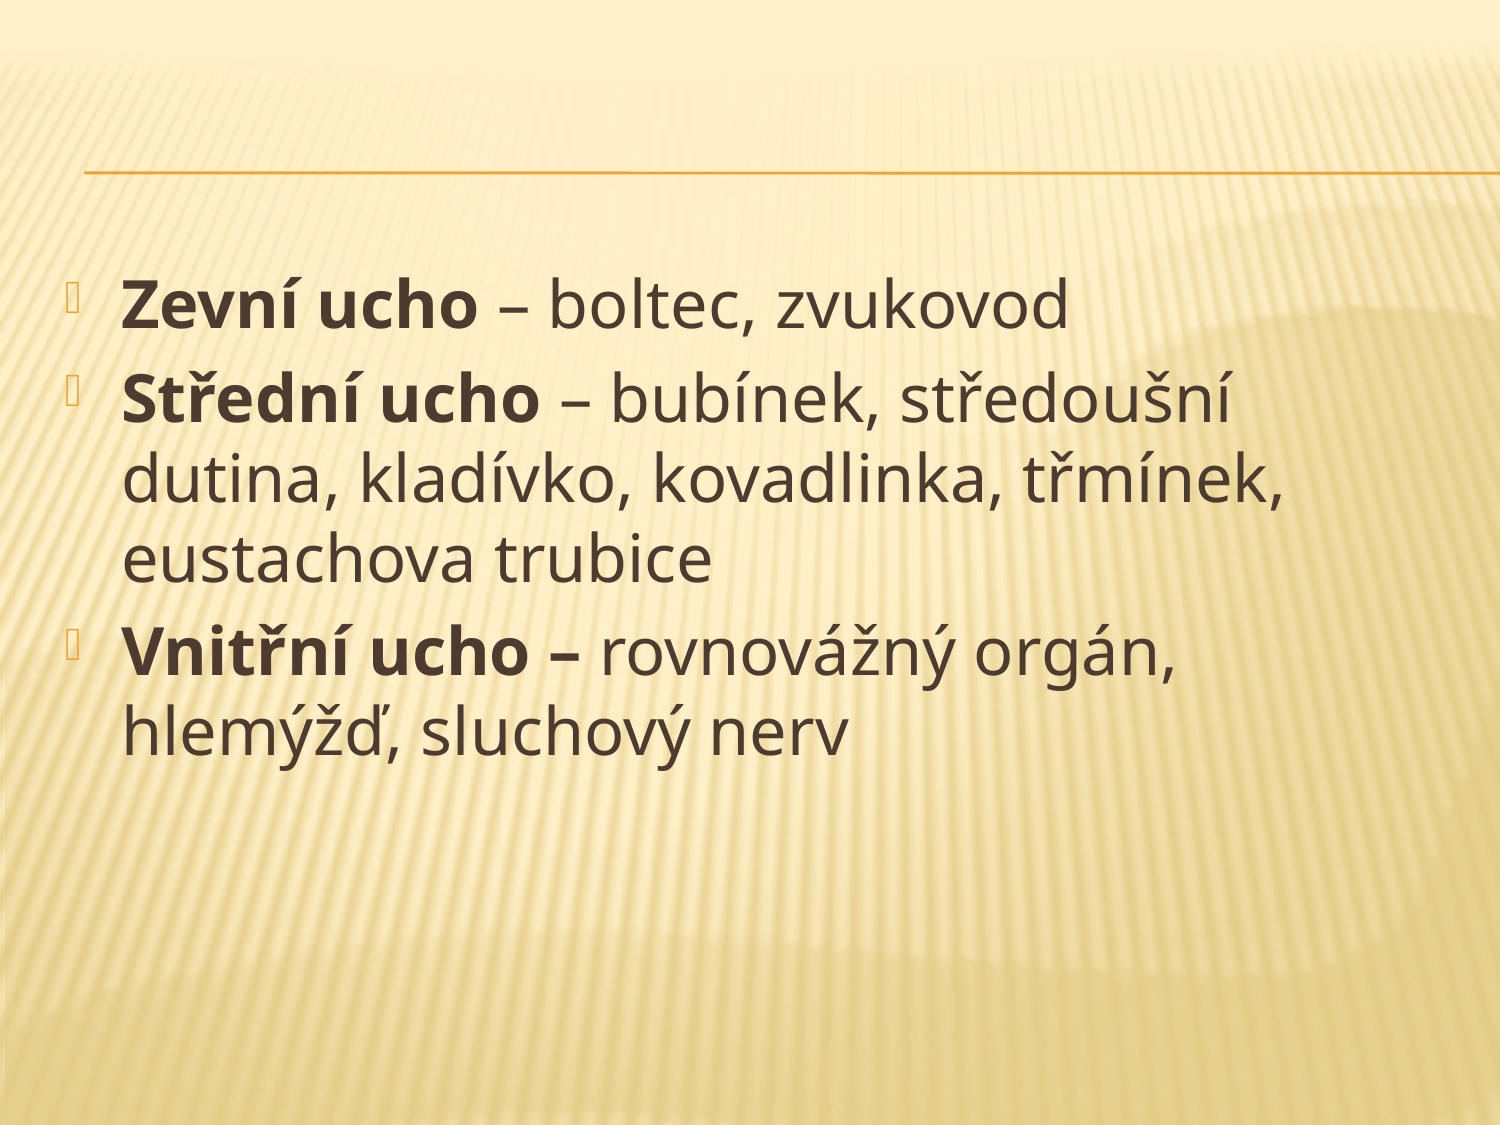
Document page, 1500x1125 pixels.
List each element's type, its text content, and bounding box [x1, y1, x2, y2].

list Zevní ucho – boltec, zvukovod Střední ucho – bubínek, středoušní dutina, kladívko, kovadlinka, třmínek, eustachova trubice Vnitřní ucho – rovnovážný orgán, hlemýžď, sluchový nerv [50, 254, 1475, 998]
